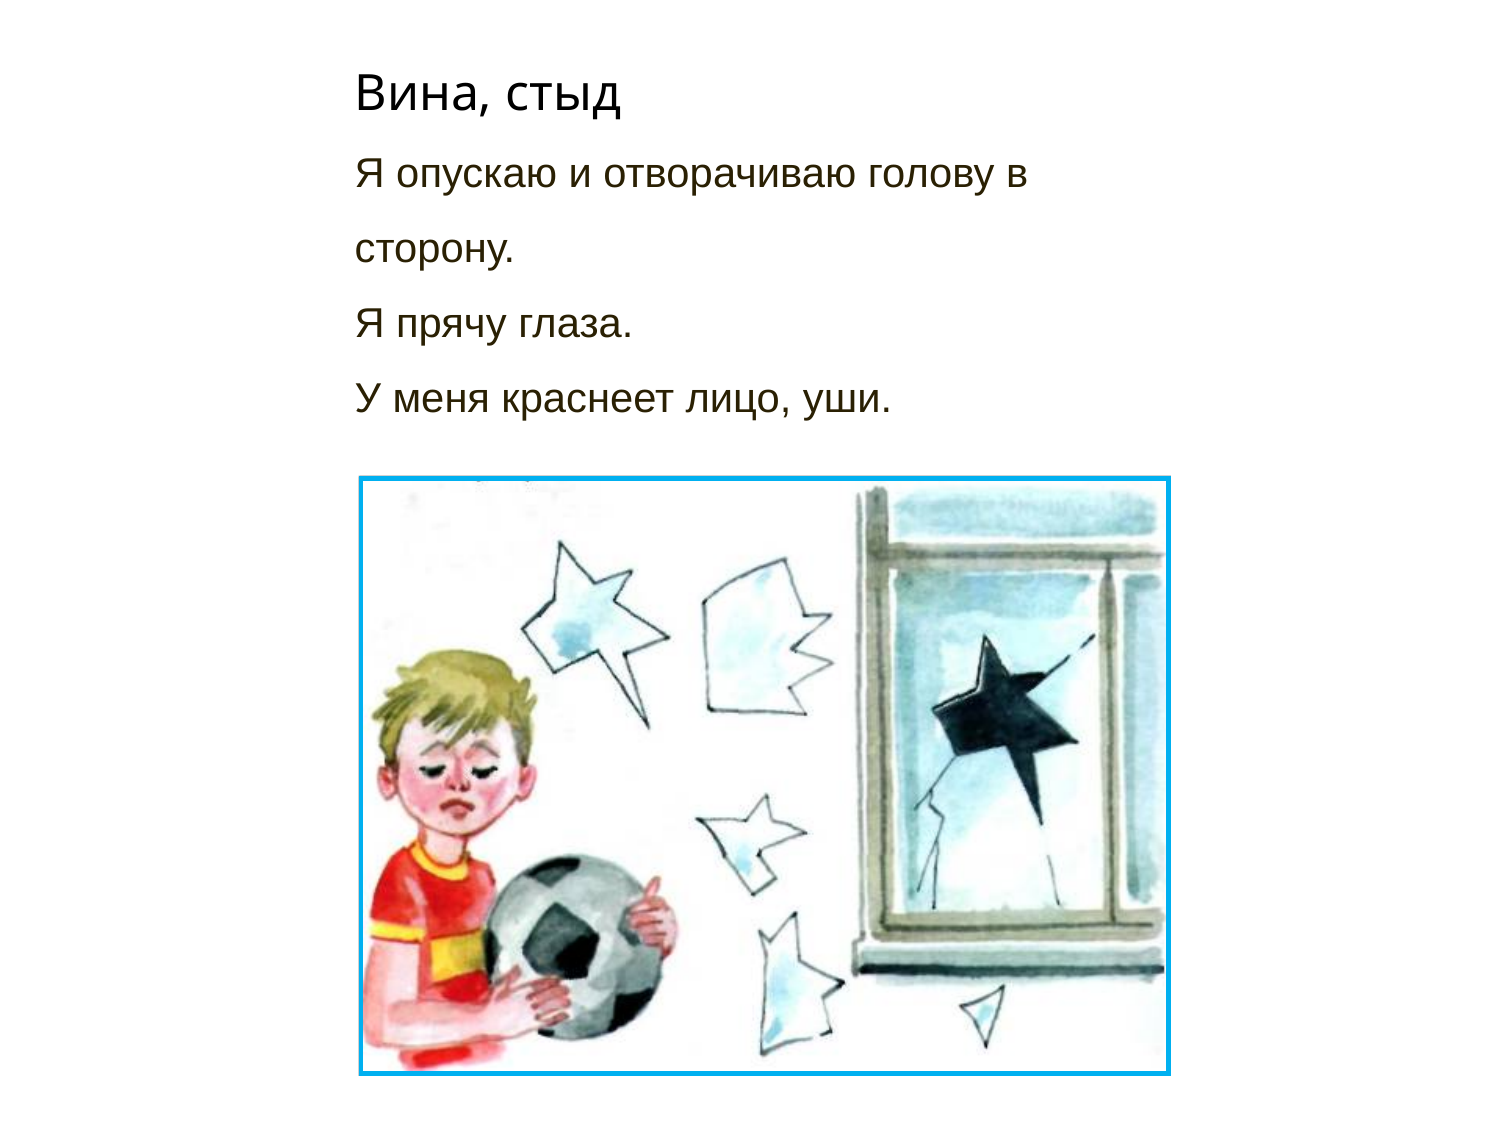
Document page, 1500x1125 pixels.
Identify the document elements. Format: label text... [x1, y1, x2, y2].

text_box Вина, стыд Я опускаю и отворачиваю голову в сторону. Я прячу глаза. У меня краснеет лицо, уши. [339, 23, 1137, 539]
picture [364, 482, 1165, 1070]
